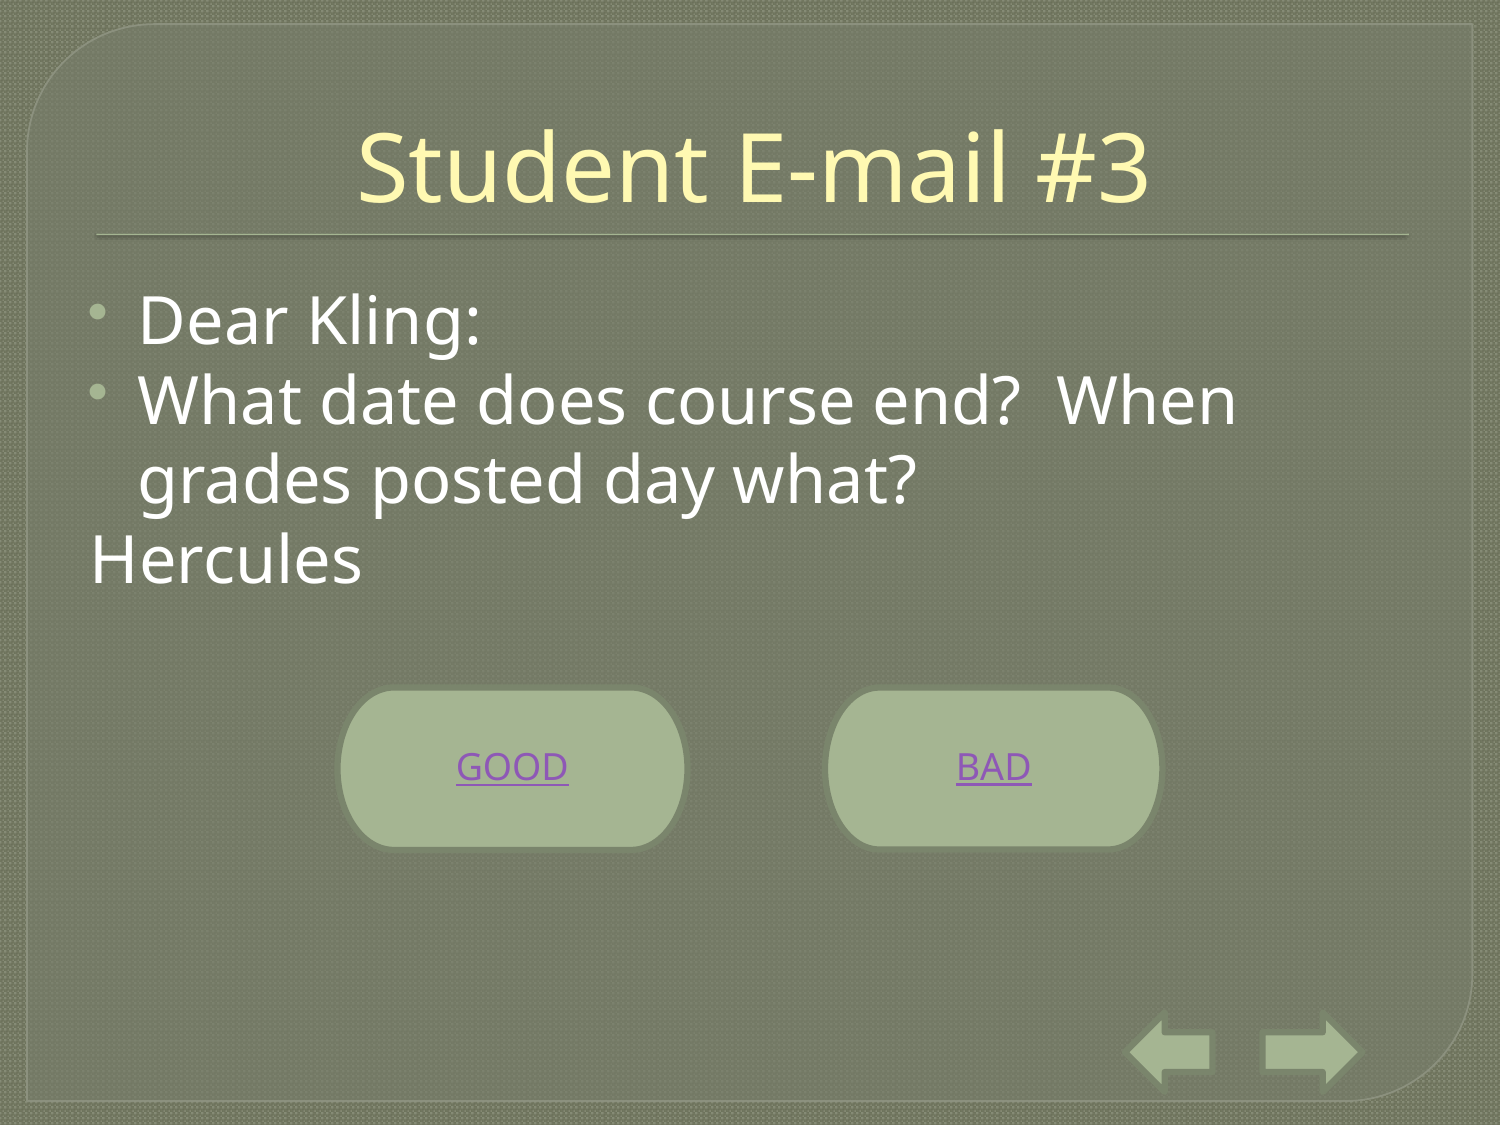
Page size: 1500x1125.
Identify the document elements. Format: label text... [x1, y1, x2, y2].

text_box GOOD [334, 684, 691, 854]
list Dear Kling: What date does course end? When grades posted day what? Hercules [75, 270, 1425, 1013]
text_box BAD [821, 684, 1166, 853]
title Student E-mail #3 [75, 41, 1425, 230]
